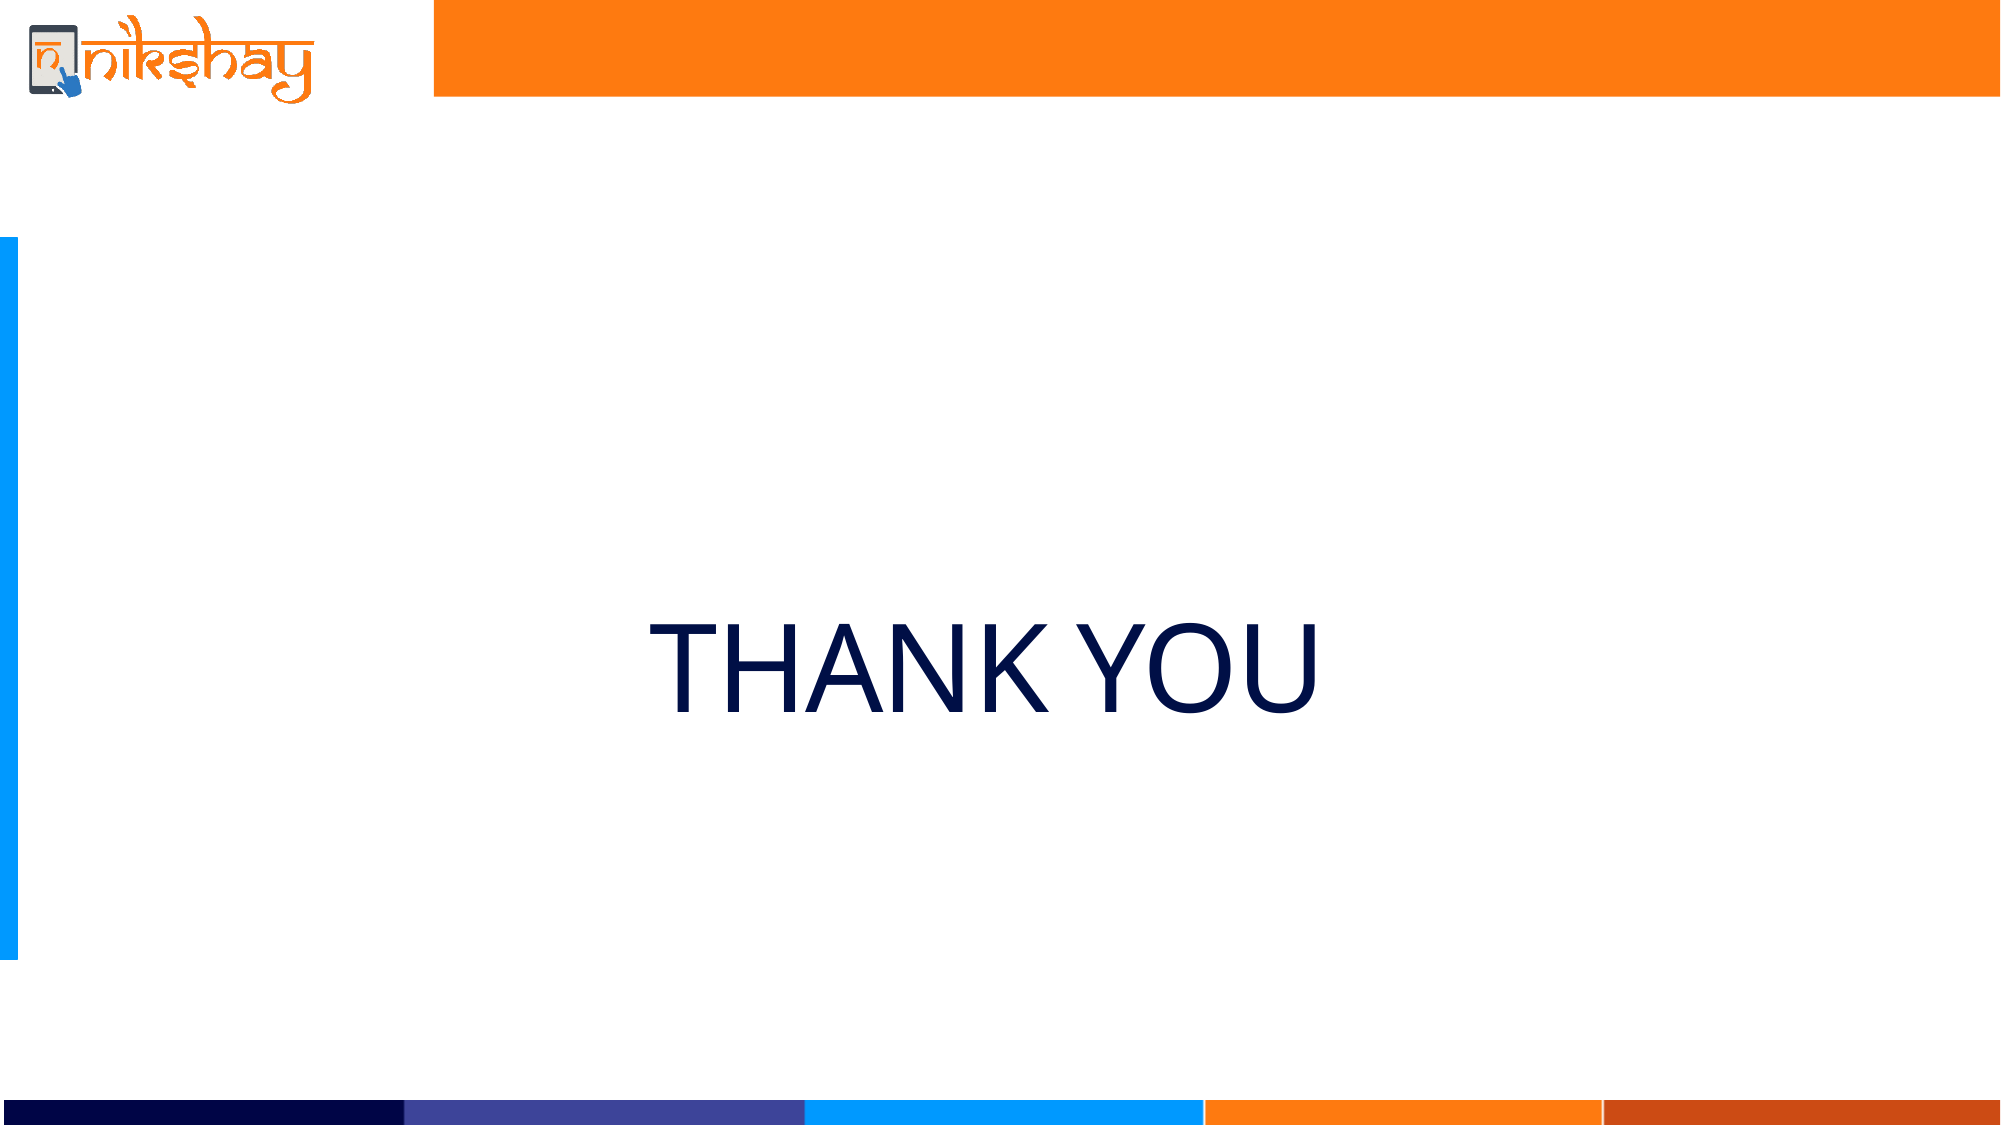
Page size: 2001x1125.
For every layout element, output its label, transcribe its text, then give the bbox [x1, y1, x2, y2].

picture [4, 1100, 2001, 1125]
title THANK YOU [634, 213, 1835, 747]
picture [21, 0, 321, 121]
